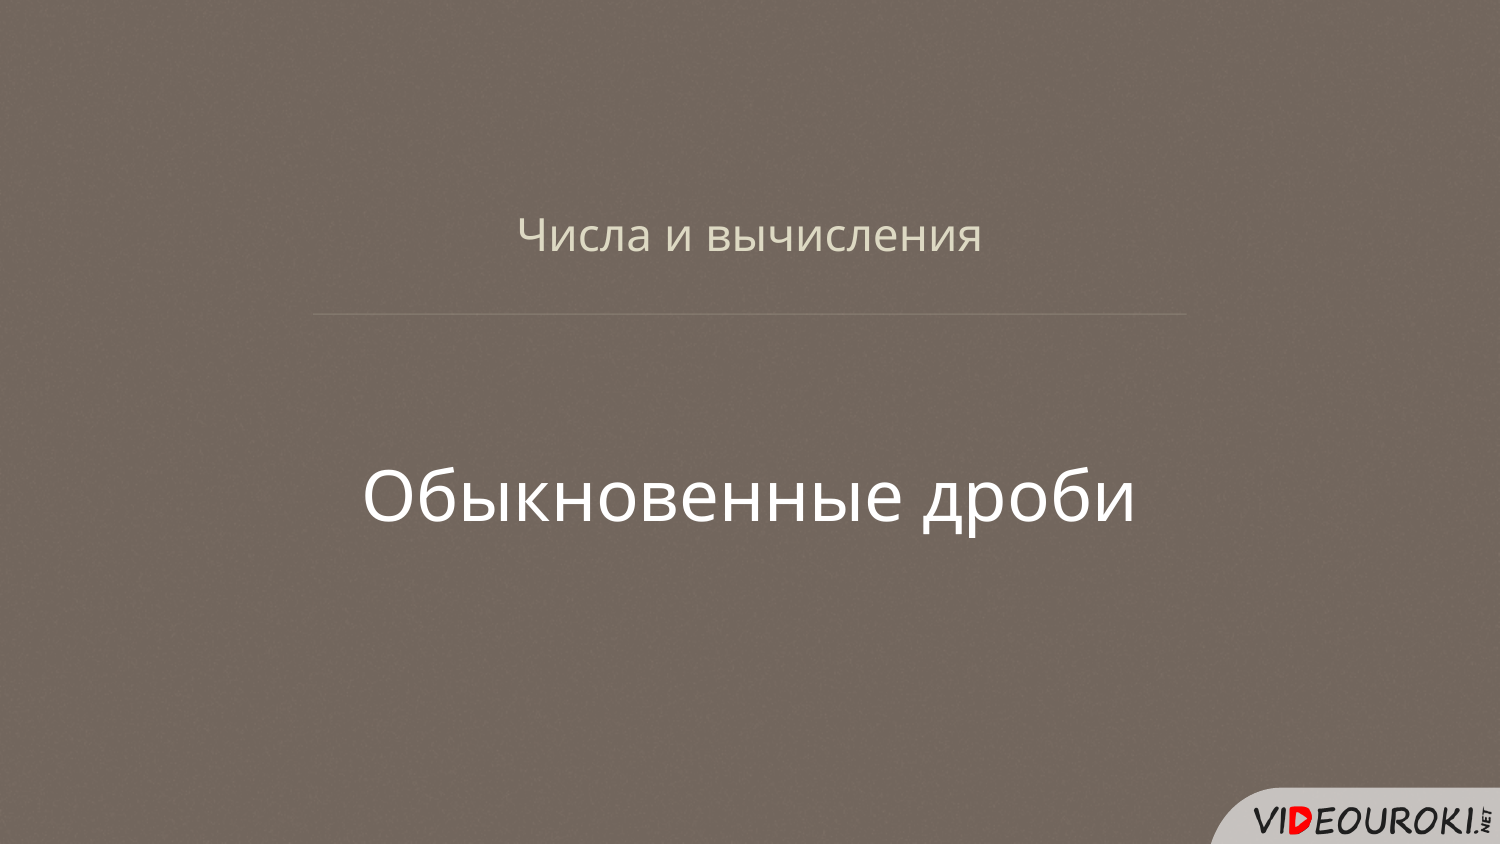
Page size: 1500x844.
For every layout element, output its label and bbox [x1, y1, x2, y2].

picture [0, 0, 1500, 844]
text_box [1210, 787, 1500, 844]
